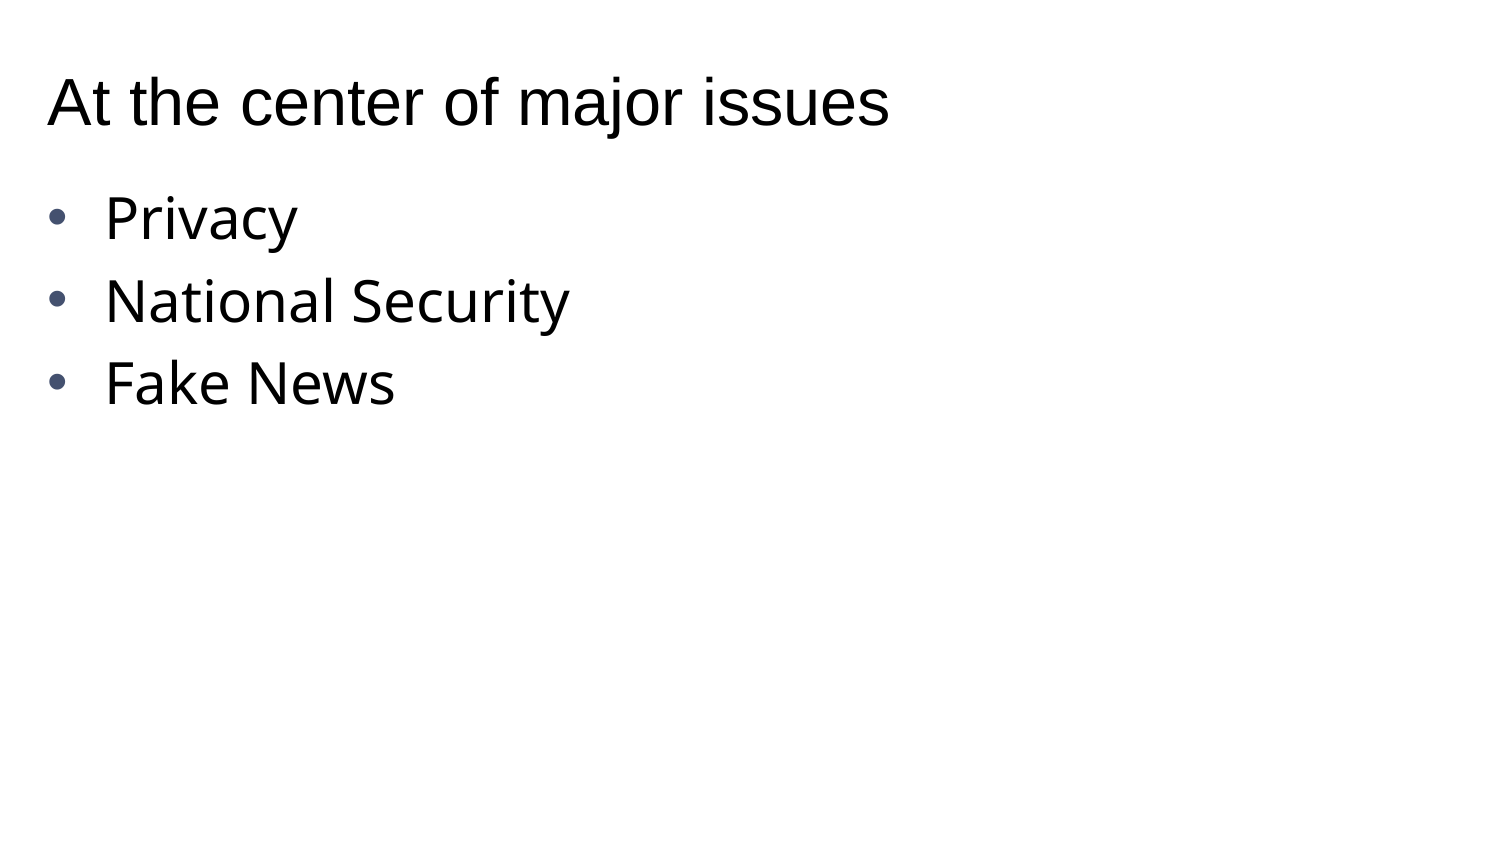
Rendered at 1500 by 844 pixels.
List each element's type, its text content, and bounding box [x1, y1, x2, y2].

list Privacy National Security Fake News [39, 173, 1463, 682]
title At the center of major issues [39, 50, 1201, 161]
